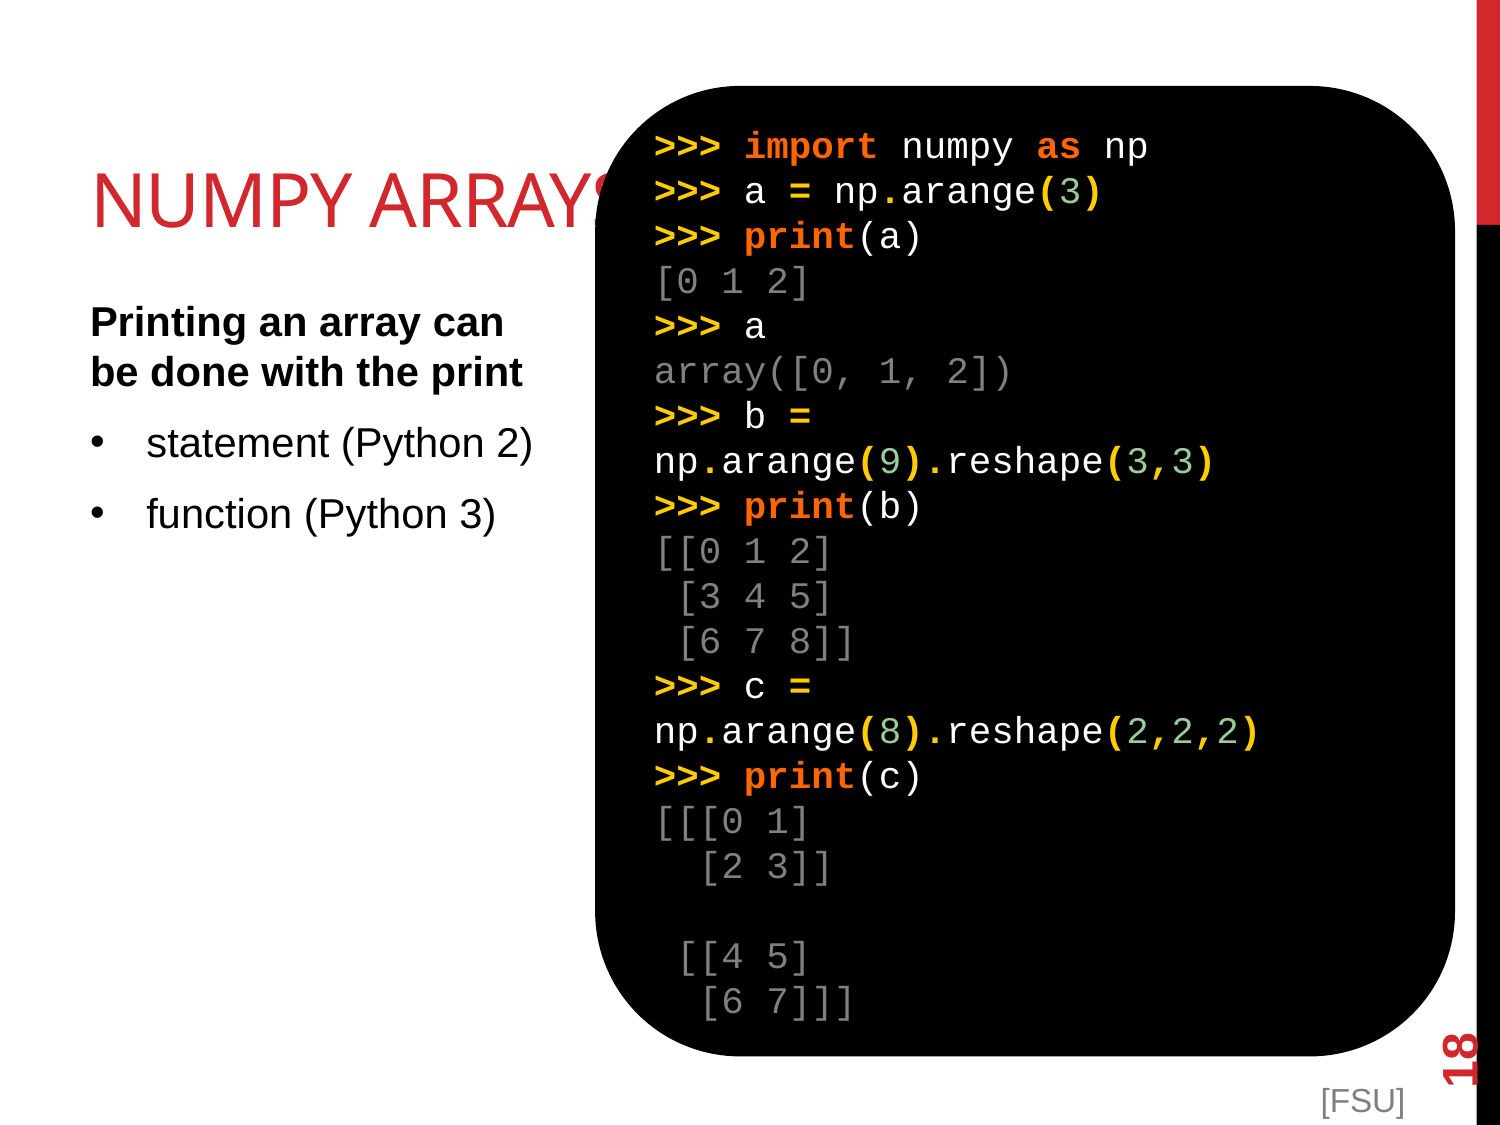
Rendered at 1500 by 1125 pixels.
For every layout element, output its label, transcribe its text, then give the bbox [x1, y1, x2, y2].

list Printing an array can be done with the print statement (Python 2) function (Python 3) [75, 287, 571, 1005]
text_box [FSU] [608, 1071, 1421, 1125]
text_box >>> import numpy as np >>> a = np.arange(3) >>> print(a) [0 1 2] >>> a array([0, 1, 2]) >>> b = np.arange(9).reshape(3,3) >>> print(b) [[0 1 2] [3 4 5] [6 7 8]] >>> c = np.arange(8).reshape(2,2,2) >>> print(c) [[[0 1] [2 3]] [[4 5] [6 7]]] [595, 85, 1456, 1057]
title Numpy arrays [75, 25, 682, 250]
slide_number 18 [1427, 887, 1488, 1104]
